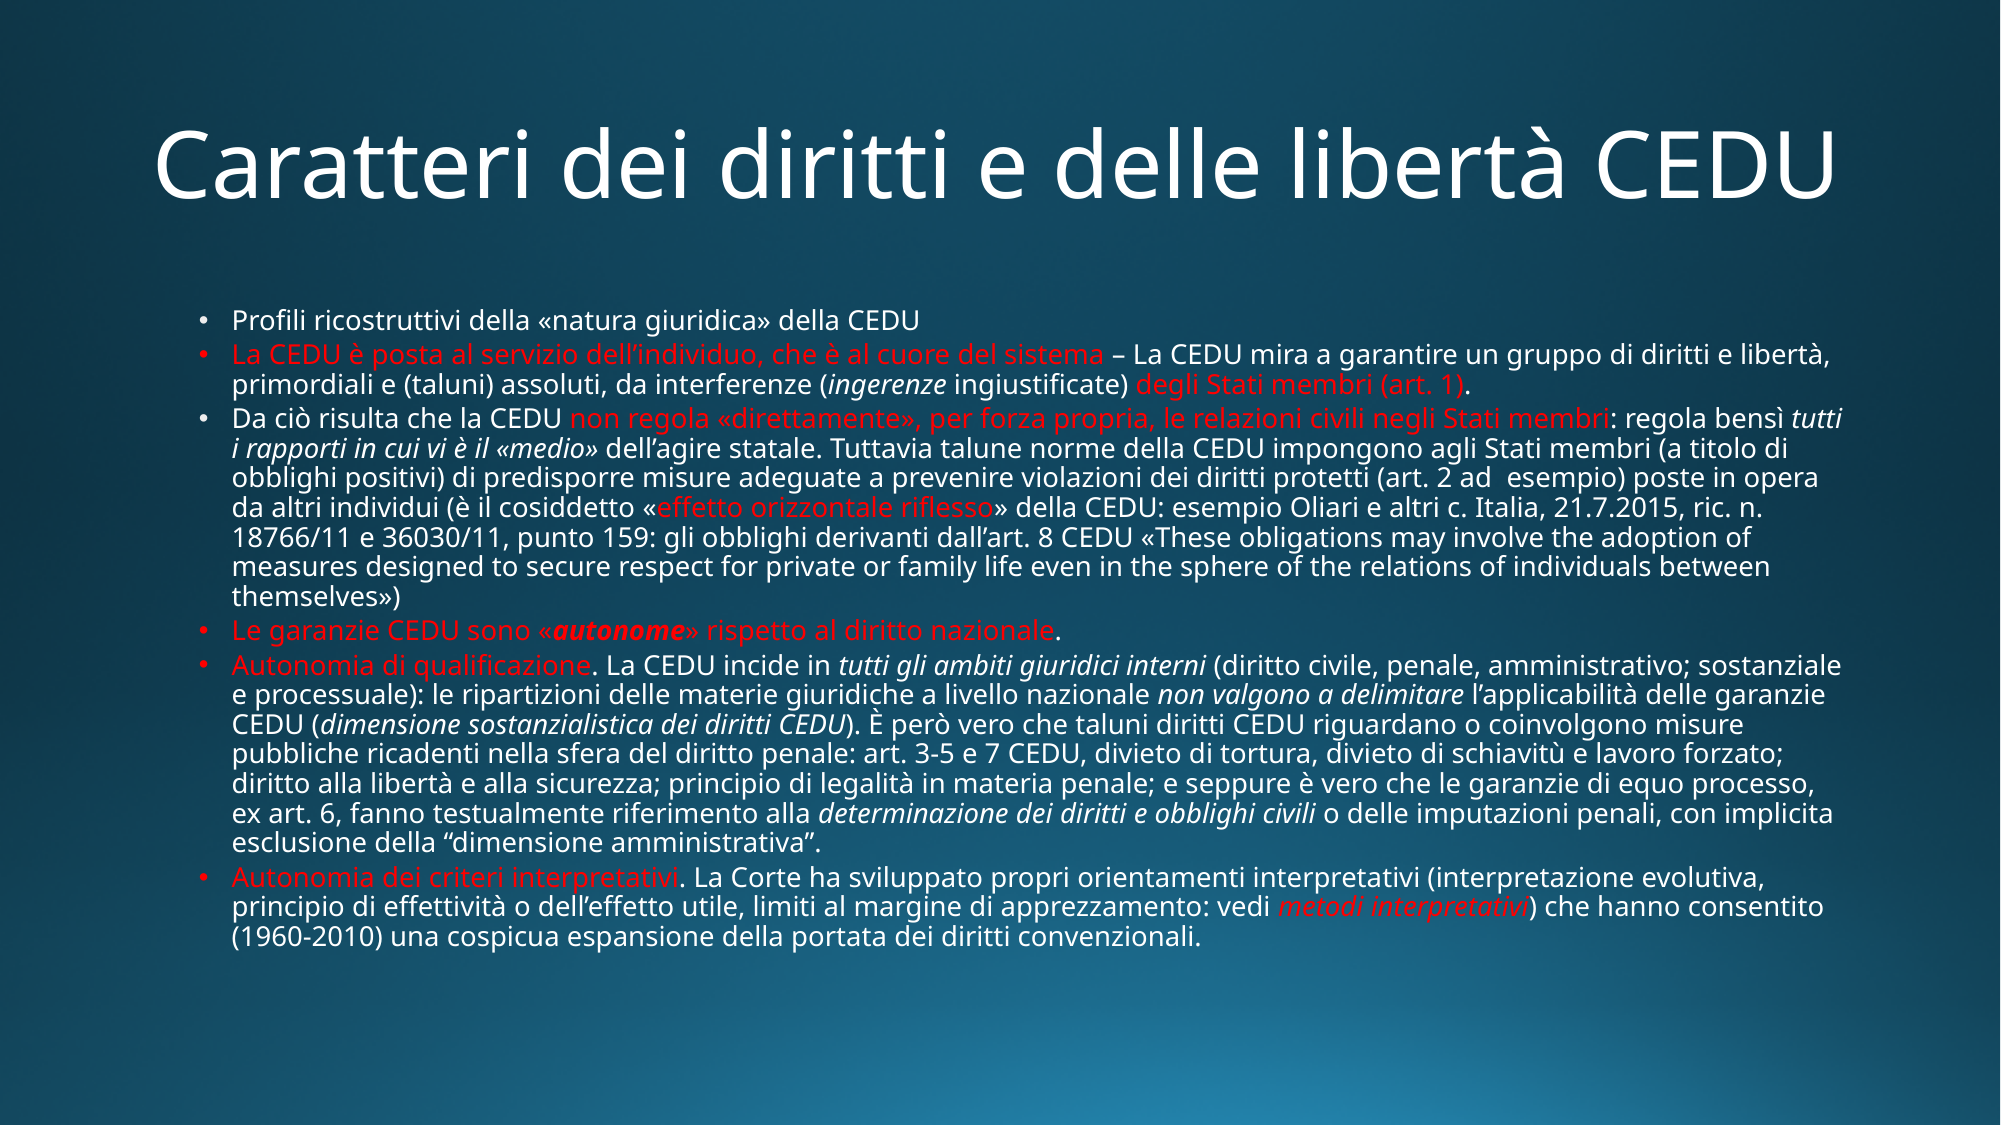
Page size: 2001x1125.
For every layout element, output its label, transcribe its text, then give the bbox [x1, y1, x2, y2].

title Caratteri dei diritti e delle libertà CEDU [137, 59, 1863, 278]
picture [0, 0, 2001, 1125]
list Profili ricostruttivi della «natura giuridica» della CEDU La CEDU è posta al servizio dell’individuo, che è al cuore del sistema – La CEDU mira a garantire un gruppo di diritti e libertà, primordiali e (taluni) assoluti, da interferenze (ingerenze ingiustificate) degli Stati membri (art. 1). Da ciò risulta che la CEDU non regola «direttamente», per forza propria, le relazioni civili negli Stati membri: regola bensì tutti i rapporti in cui vi è il «medio» dell’agire statale. Tuttavia talune norme della CEDU impongono agli Stati membri (a titolo di obblighi positivi) di predisporre misure adeguate a prevenire violazioni dei diritti protetti (art. 2 ad esempio) poste in opera da altri individui (è il cosiddetto «effetto orizzontale riflesso» della CEDU: esempio Oliari e altri c. Italia, 21.7.2015, ric. n. 18766/11 e 36030/11, punto 159: gli obblighi derivanti dall’art. 8 CEDU «These obligations may involve the adoption of measures designed to secure respect for private or family life even in the sphere of the relations of individuals between themselves») Le garanzie CEDU sono «autonome» rispetto al diritto nazionale. Autonomia di qualificazione. La CEDU incide in tutti gli ambiti giuridici interni (diritto civile, penale, amministrativo; sostanziale e processuale): le ripartizioni delle materie giuridiche a livello nazionale non valgono a delimitare l’applicabilità delle garanzie CEDU (dimensione sostanzialistica dei diritti CEDU). È però vero che taluni diritti CEDU riguardano o coinvolgono misure pubbliche ricadenti nella sfera del diritto penale: art. 3-5 e 7 CEDU, divieto di tortura, divieto di schiavitù e lavoro forzato; diritto alla libertà e alla sicurezza; principio di legalità in materia penale; e seppure è vero che le garanzie di equo processo, ex art. 6, fanno testualmente riferimento alla determinazione dei diritti e obblighi civili o delle imputazioni penali, con implicita esclusione della “dimensione amministrativa”. Autonomia dei criteri interpretativi. La Corte ha sviluppato propri orientamenti interpretativi (interpretazione evolutiva, principio di effettività o dell’effetto utile, limiti al margine di apprezzamento: vedi metodi interpretativi) che hanno consentito (1960-2010) una cospicua espansione della portata dei diritti convenzionali. [183, 299, 1863, 1014]
